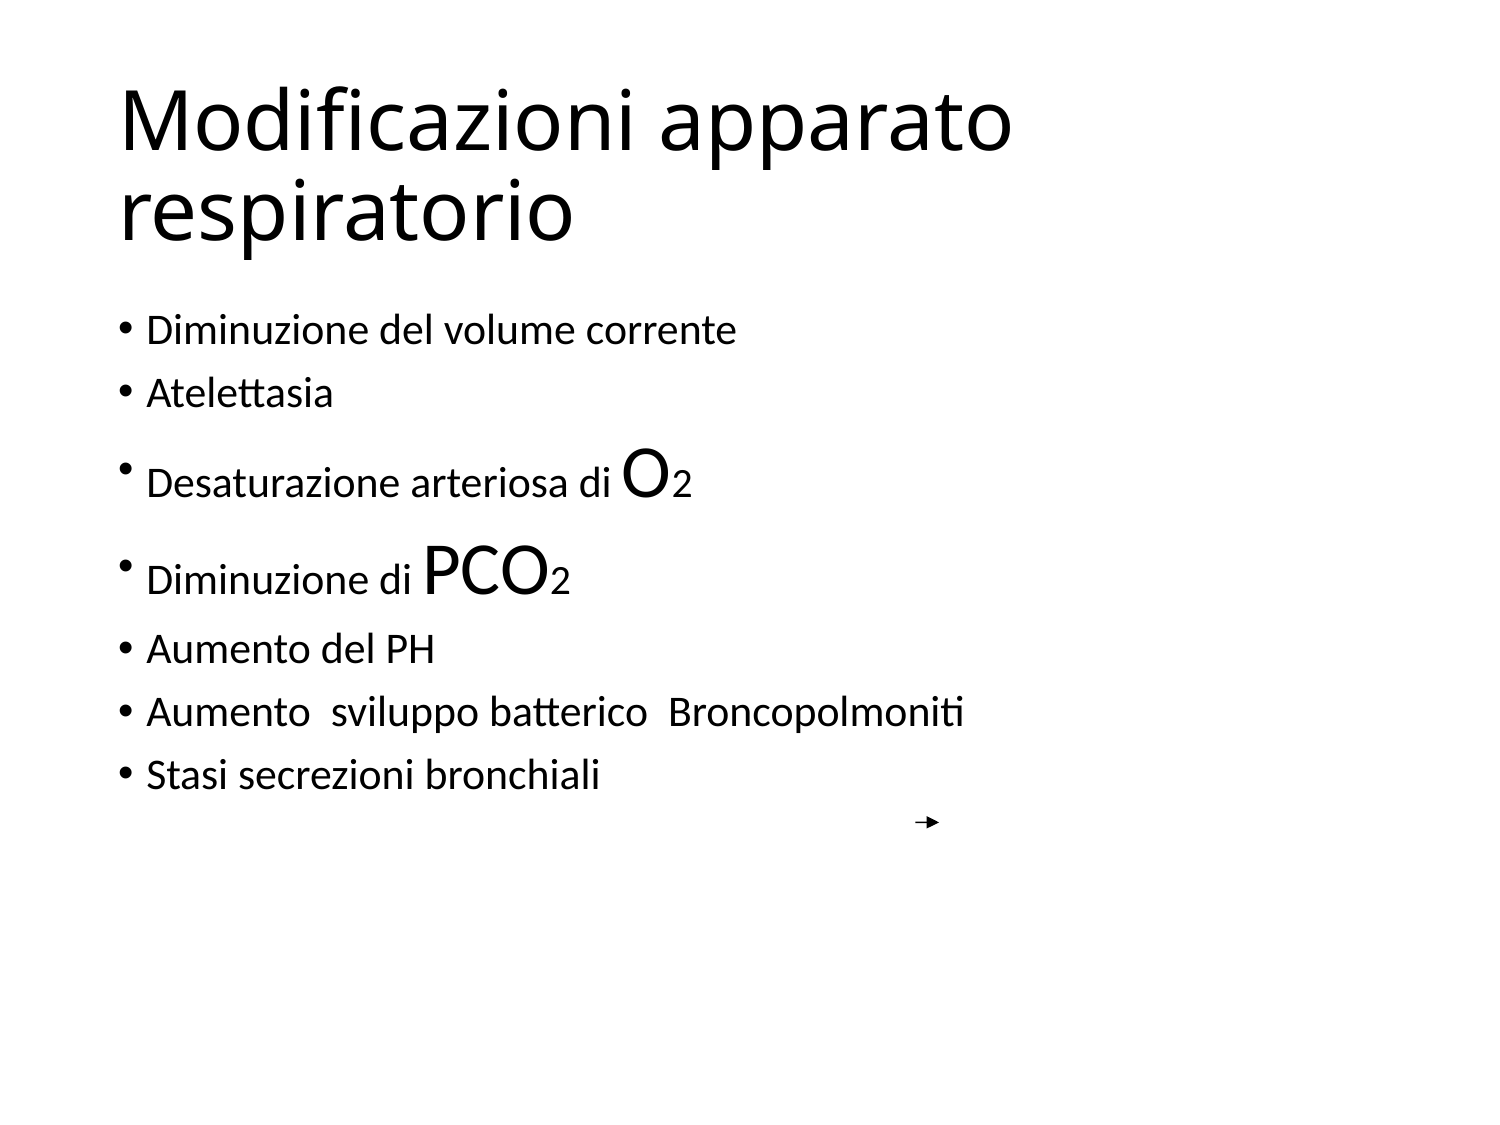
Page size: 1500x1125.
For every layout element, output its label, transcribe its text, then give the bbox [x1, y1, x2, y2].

text_box [915, 816, 940, 829]
list Diminuzione del volume corrente Atelettasia Desaturazione arteriosa di O2 Diminuzione di PCO2 Aumento del PH Aumento sviluppo batterico Broncopolmoniti Stasi secrezioni bronchiali [103, 299, 1397, 1014]
title Modificazioni apparato respiratorio [103, 59, 1397, 278]
